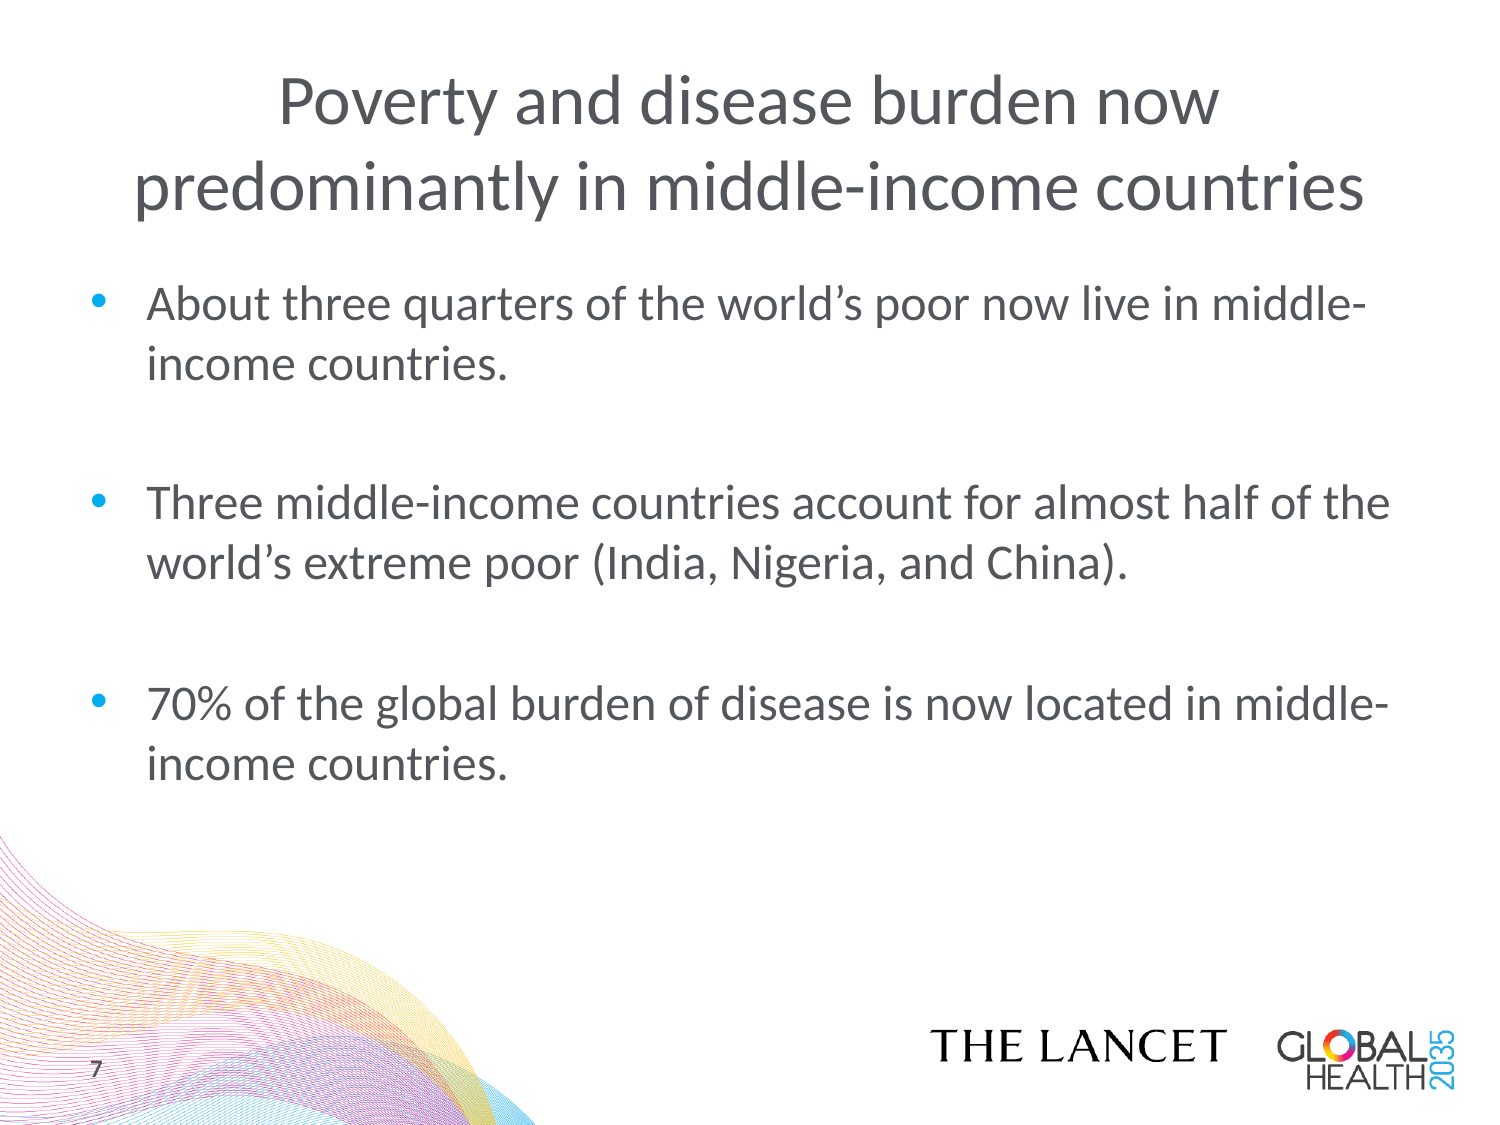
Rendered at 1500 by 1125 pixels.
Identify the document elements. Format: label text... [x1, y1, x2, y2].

picture [0, 0, 1500, 1125]
list About three quarters of the world’s poor now live in middle-income countries. Three middle-income countries account for almost half of the world’s extreme poor (India, Nigeria, and China). 70% of the global burden of disease is now located in middle-income countries. [75, 262, 1425, 1005]
slide_number 7 [75, 1037, 425, 1098]
title Poverty and disease burden now predominantly in middle-income countries [75, 45, 1425, 233]
